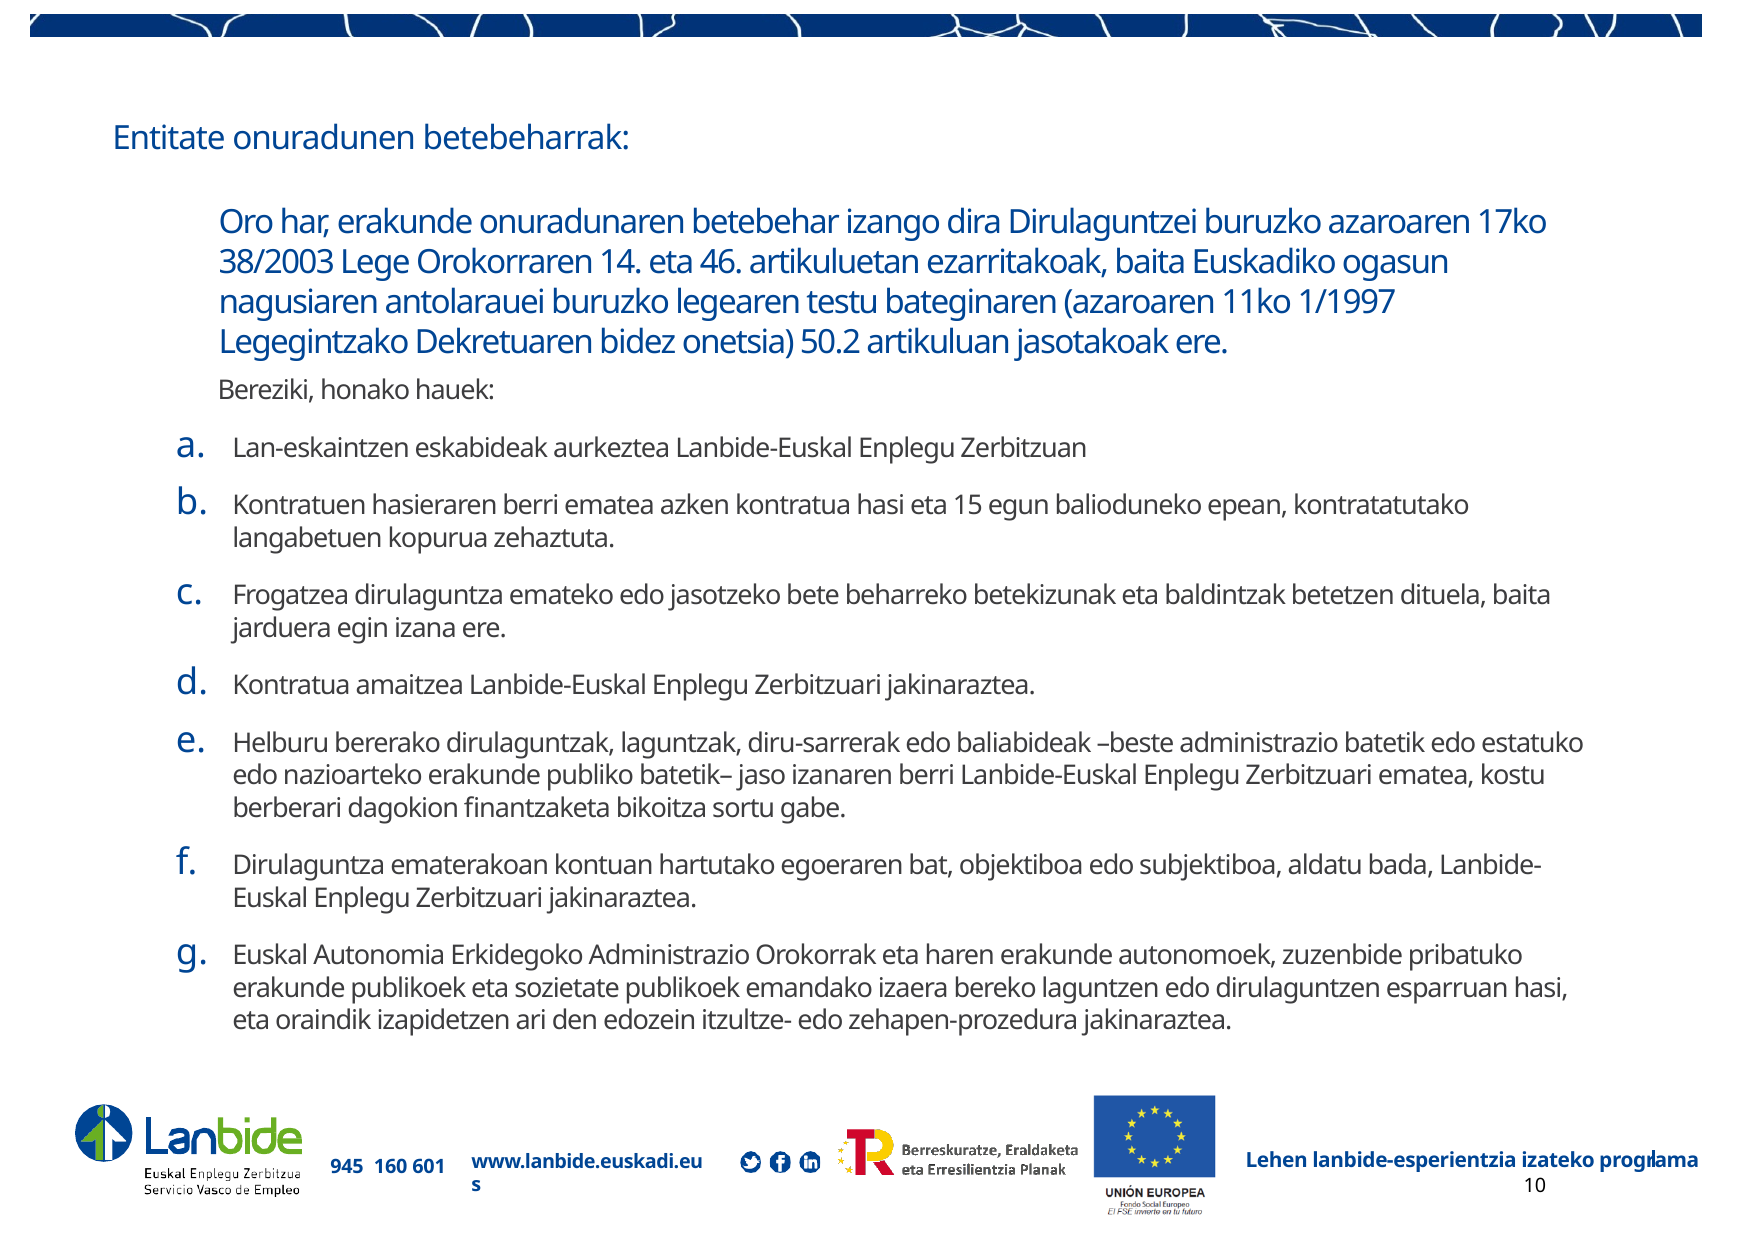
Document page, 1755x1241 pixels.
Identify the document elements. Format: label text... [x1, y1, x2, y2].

text_box www.lanbide.euskadi.eus [469, 1145, 710, 1196]
text_box [740, 1151, 761, 1173]
text_box [144, 1168, 300, 1197]
text_box Lehen lanbide-esperientzia izateko programa 10 [1245, 1144, 1729, 1198]
text_box [127, 1116, 133, 1150]
text_box 945 160 601 [328, 1150, 454, 1204]
text_box [168, 1127, 190, 1155]
text_box [191, 1127, 217, 1155]
text_box [80, 1105, 127, 1160]
text_box [217, 1117, 243, 1155]
text_box Bereziki, honako hauek: Lan-eskaintzen eskabideak aurkeztea Lanbide-Euskal Enplegu Zerbitzuan Kontratuen hasieraren berri ematea azken kontratua hasi eta 15 egun balioduneko epean, kontratatutako langabetuen kopurua zehaztuta. Frogatzea dirulaguntza emateko edo jasotzeko bete beharreko betekizunak eta baldintzak betetzen dituela, baita jarduera egin izana ere. Kontratua amaitzea Lanbide-Euskal Enplegu Zerbitzuari jakinaraztea. Helburu bererako dirulaguntzak, laguntzak, diru-sarrerak edo baliabideak –beste administrazio batetik edo estatuko edo nazioarteko erakunde publiko batetik– jaso izanaren berri Lanbide-Euskal Enplegu Zerbitzuari ematea, kostu berberari dagokion finantzaketa bikoitza sortu gabe. Dirulaguntza ematerakoan kontuan hartutako egoeraren bat, objektiboa edo subjektiboa, aldatu bada, Lanbide-Euskal Enplegu Zerbitzuari jakinaraztea. Euskal Autonomia Erkidegoko Administrazio Orokorrak eta haren erakunde autonomoek, zuzenbide pribatuko erakunde publikoek eta sozietate publikoek emandako izaera bereko laguntzen edo dirulaguntzen esparruan hasi, eta oraindik izapidetzen ari den edozein itzultze- edo zehapen-prozedura jakinaraztea. [174, 370, 1602, 1093]
picture [29, 14, 1703, 37]
text_box [769, 1151, 791, 1173]
text_box Entitate onuradunen betebeharrak: [110, 114, 828, 157]
text_box [799, 1151, 821, 1173]
picture [837, 1071, 1242, 1220]
text_box [75, 1117, 80, 1149]
text_box Oro har, erakunde onuradunaren betebehar izango dira Dirulaguntzei buruzko azaroaren 17ko 38/2003 Lege Orokorraren 14. eta 46. artikuluetan ezarritakoak, baita Euskadiko ogasun nagusiaren antolarauei buruzko legearen testu bateginaren (azaroaren 11ko 1/1997 Legegintzako Dekretuaren bidez onetsia) 50.2 artikuluan jasotakoak ere. [216, 198, 1573, 360]
text_box [251, 1117, 277, 1155]
text_box [277, 1127, 302, 1155]
